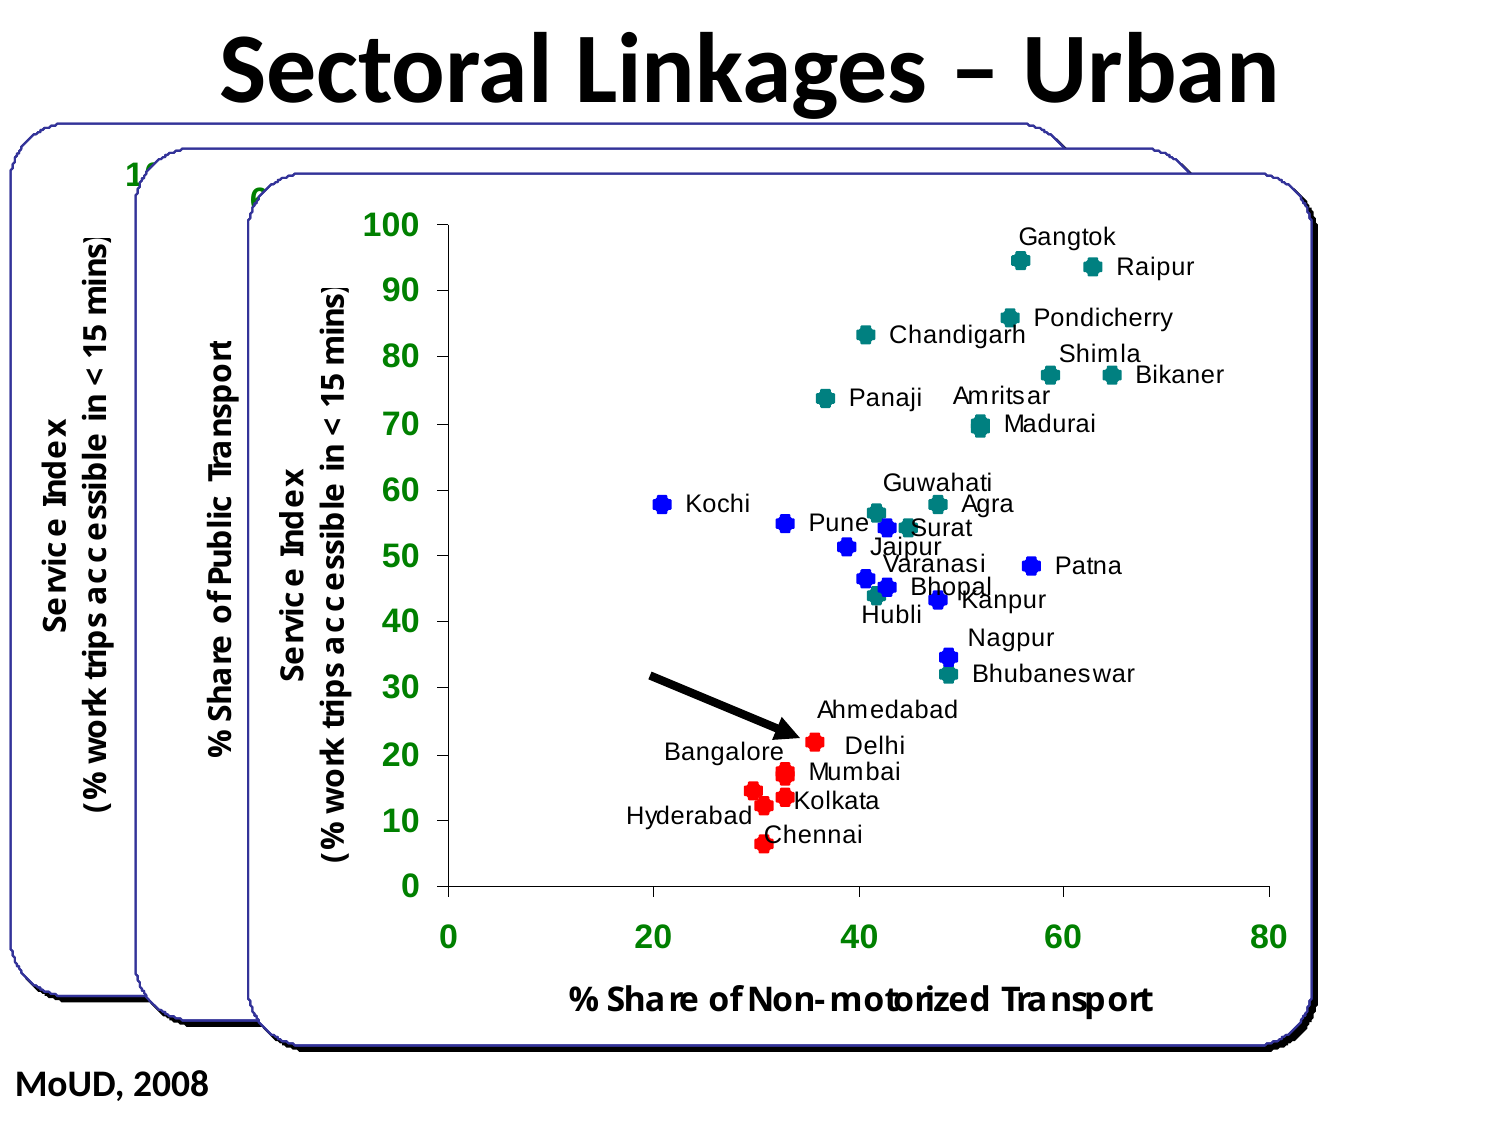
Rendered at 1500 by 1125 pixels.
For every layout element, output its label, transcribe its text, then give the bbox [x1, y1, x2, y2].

text_box Sectoral Linkages – Urban [0, 0, 1500, 188]
picture [0, 112, 1331, 1063]
text_box MoUD, 2008 [0, 1060, 238, 1123]
